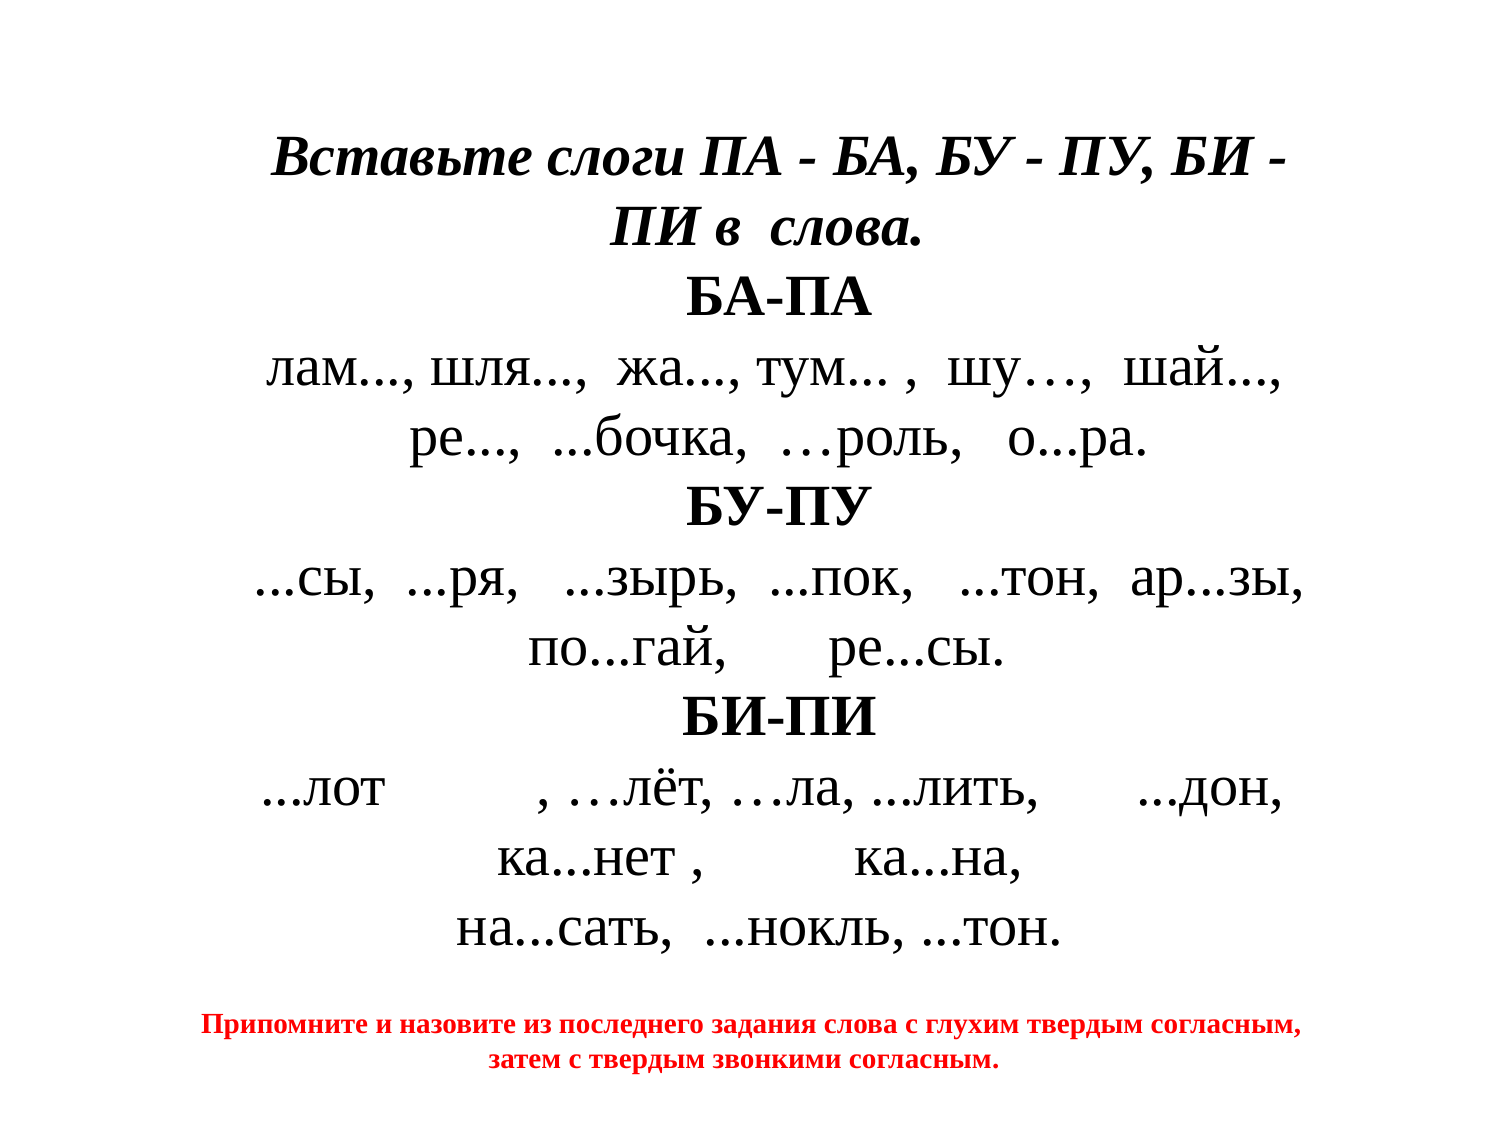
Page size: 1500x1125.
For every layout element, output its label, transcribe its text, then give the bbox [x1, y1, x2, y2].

text_box Вставьте слоги ПА - БА, БУ - ПУ, БИ - ПИ в слова. БА-ПА лам..., шля..., жа..., тум... , шу…, шай..., ре..., ...бочка, …роль, о...ра. БУ-ПУ ...сы, ...ря, ...зырь, ...пок, ...тон, ар...зы, по...гай, ре...сы. БИ-ПИ ...лот , …лёт, …ла, ...лить, ...дон, ка...нет , ка...на, на...сать, ...нокль, ...тон. [199, 109, 1336, 965]
text_box Припомните и назовите из последнего задания слова с глухим твердым согласным, затем с твердым звонкими согласным. [164, 996, 1325, 1082]
